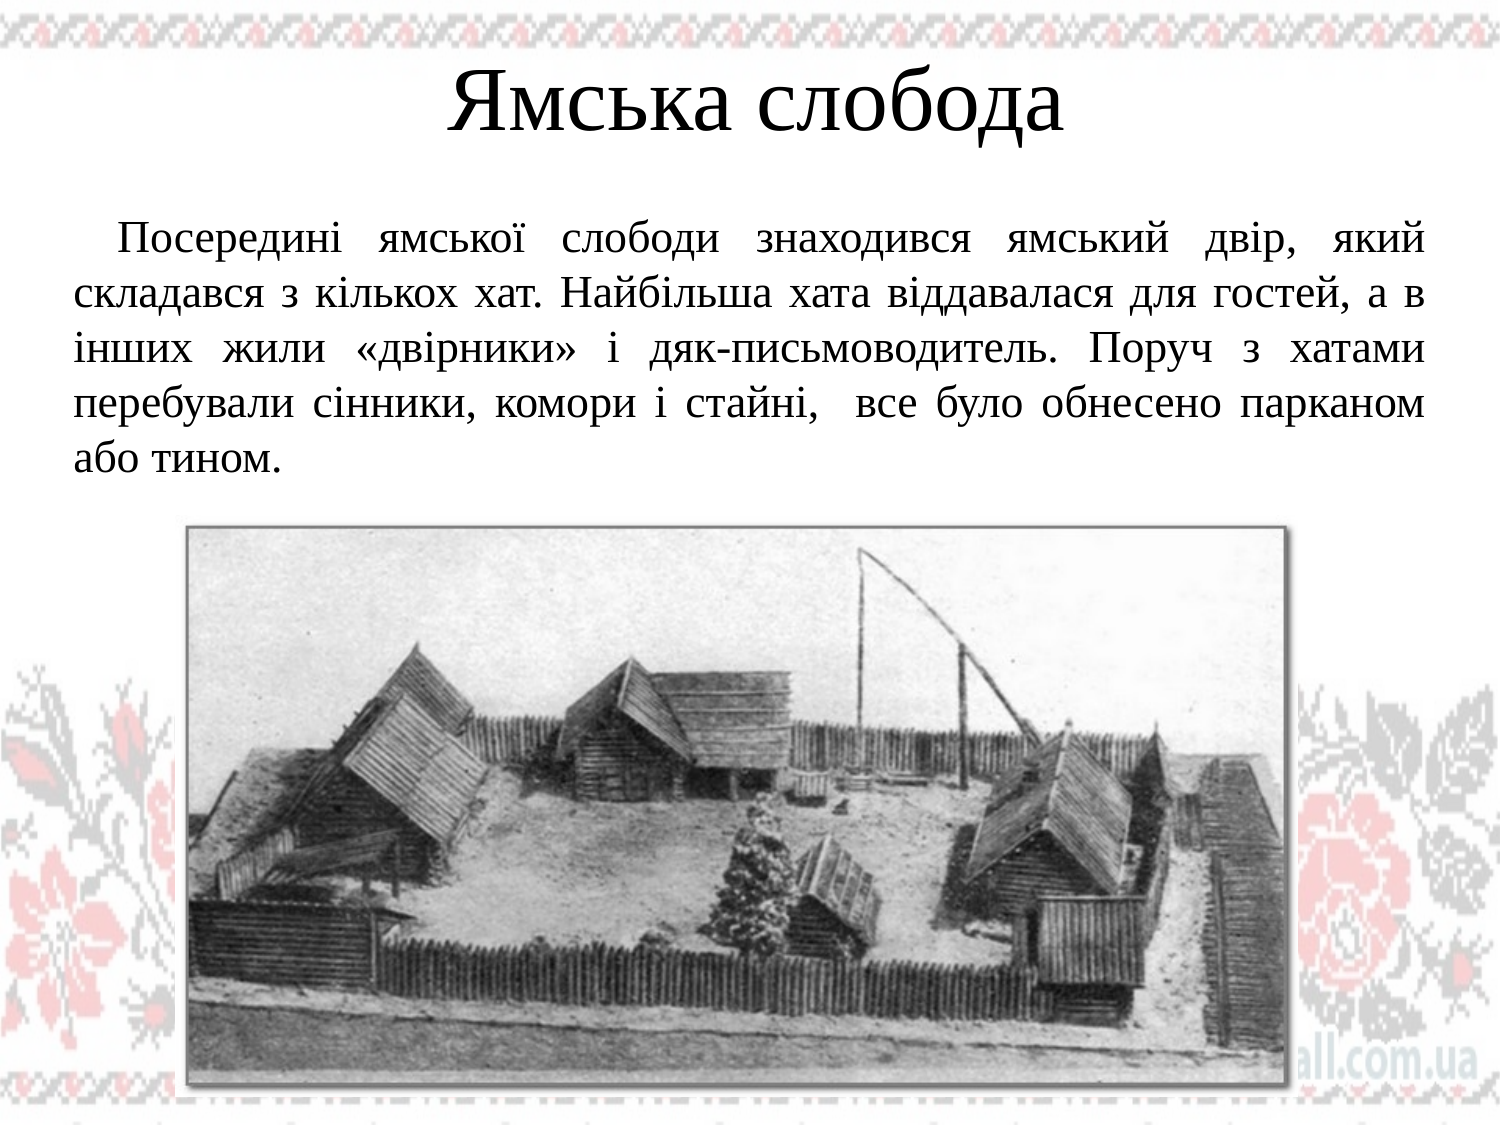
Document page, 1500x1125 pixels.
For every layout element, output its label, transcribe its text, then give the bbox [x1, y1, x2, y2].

title Ямська слобода [82, 0, 1432, 188]
text_box Посередині ямської слободи знаходився ямський двір, який складався з кількох хат. Найбільша хата віддавалася для гостей, а в інших жили «двірники» і дяк-письмоводитель. Поруч з хатами перебували сінники, комори і стайні, все було обнесено парканом або тином. [58, 199, 1442, 489]
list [175, 515, 1298, 1098]
